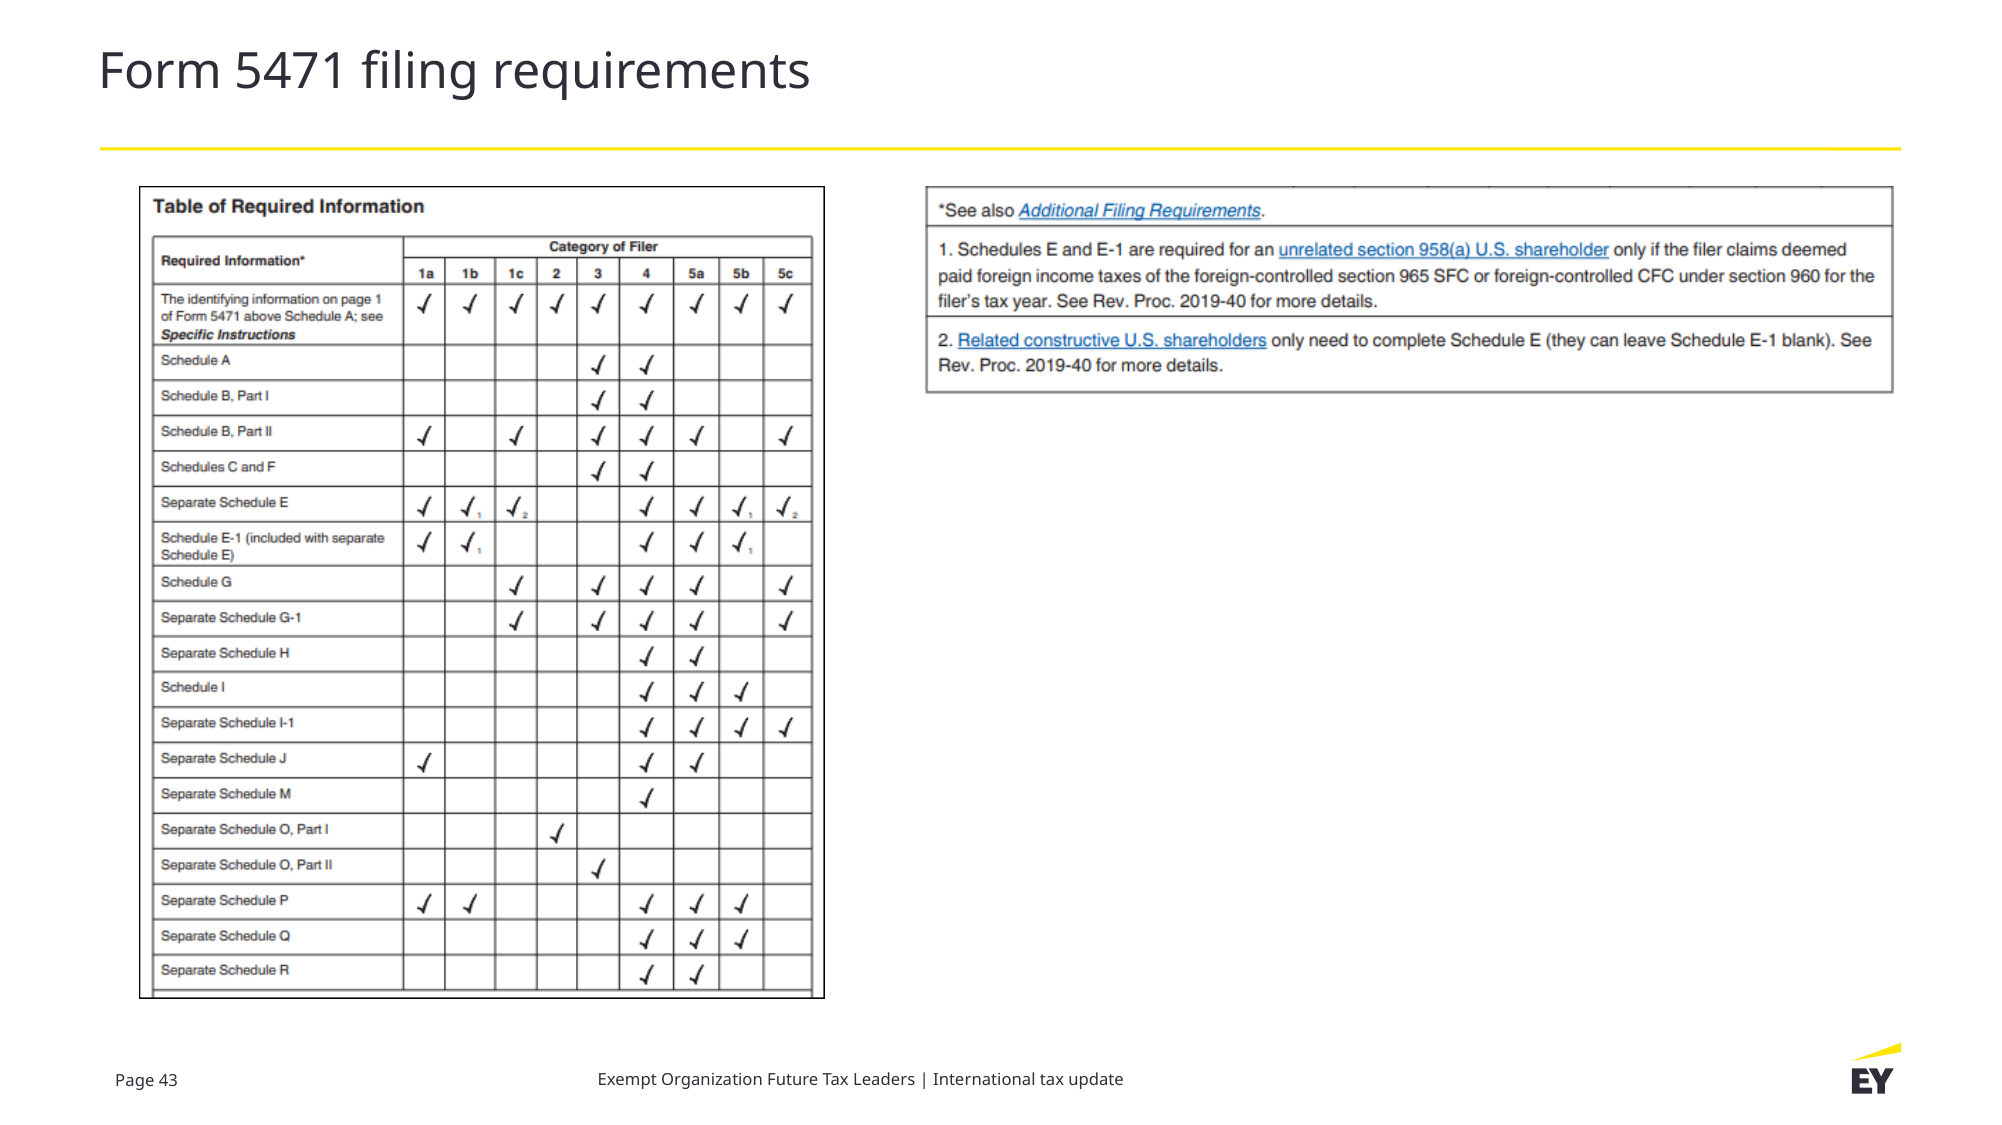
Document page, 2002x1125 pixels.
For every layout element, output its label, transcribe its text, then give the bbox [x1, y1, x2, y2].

footer Exempt Organization Future Tax Leaders | International tax update [531, 1061, 1192, 1092]
picture [924, 186, 1902, 398]
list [138, 186, 825, 999]
title Form 5471 filing requirements [98, 48, 1900, 145]
